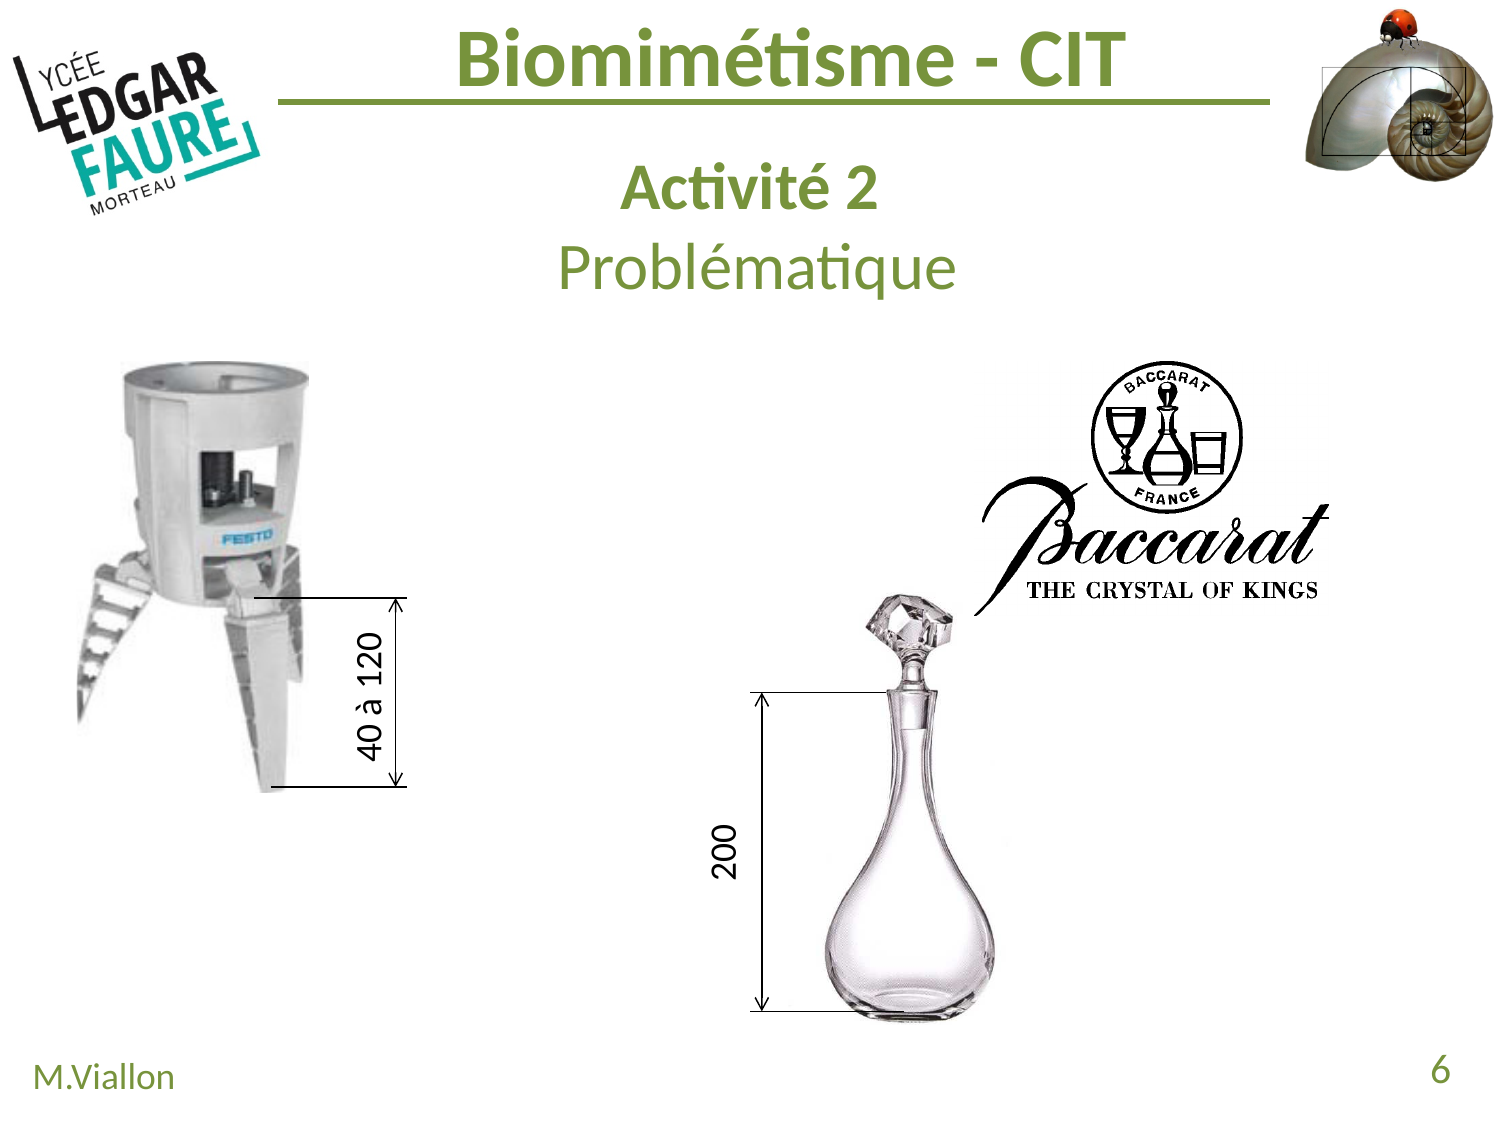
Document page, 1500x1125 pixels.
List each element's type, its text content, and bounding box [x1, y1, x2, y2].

text_box Activité 2 Problématique [0, 135, 1500, 311]
text_box 200 [690, 763, 744, 942]
picture [76, 361, 310, 794]
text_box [253, 597, 408, 788]
picture [0, 0, 272, 135]
picture [761, 361, 1330, 1025]
picture [1303, 7, 1495, 135]
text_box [749, 692, 904, 1012]
